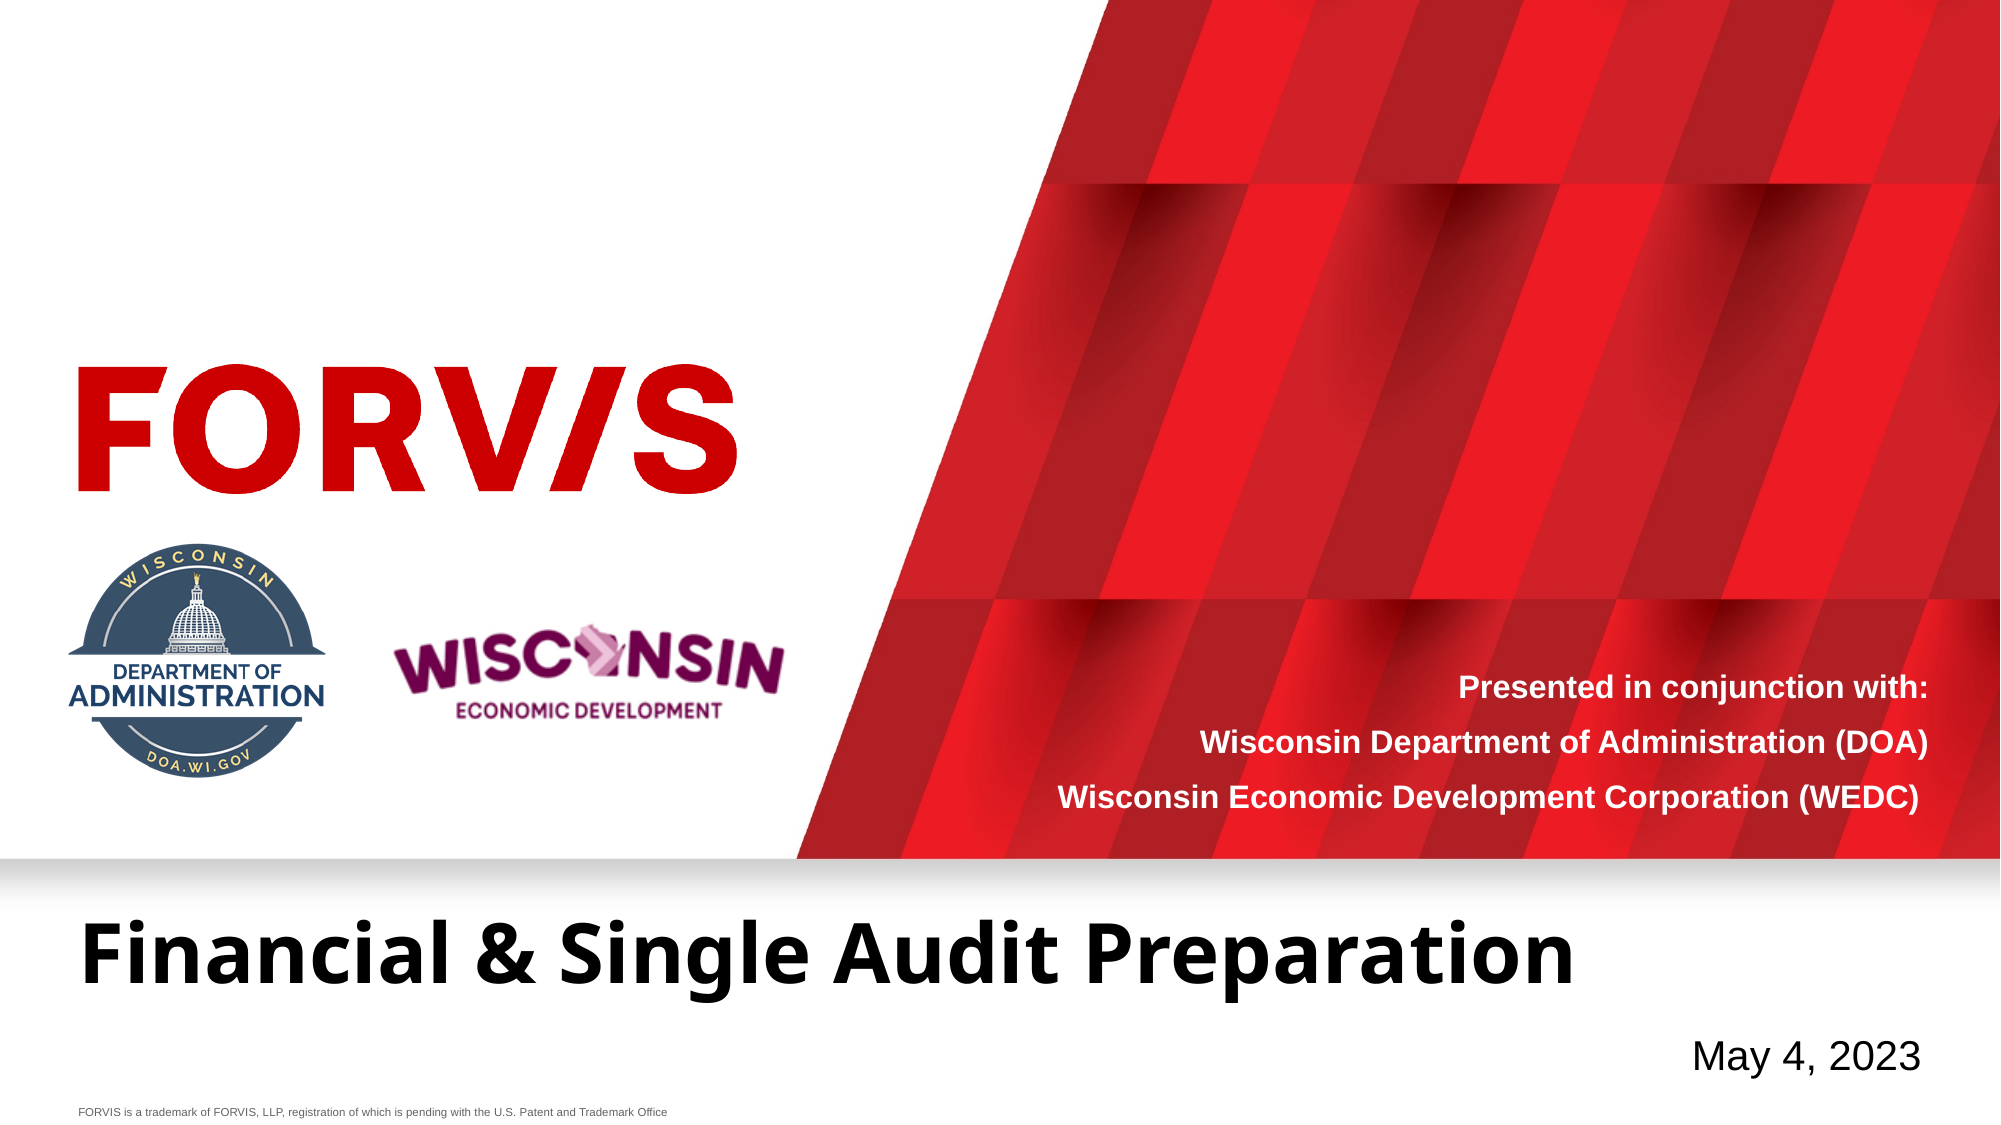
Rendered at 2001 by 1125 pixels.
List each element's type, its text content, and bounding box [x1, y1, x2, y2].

title Financial & Single Audit Preparation [78, 892, 1922, 1021]
subtitle May 4, 2023 [78, 1021, 1922, 1087]
picture [0, 0, 2000, 1125]
text_box Presented in conjunction with: Wisconsin Department of Administration (DOA) Wisconsin Economic Development Corporation (WEDC) [847, 665, 1930, 817]
